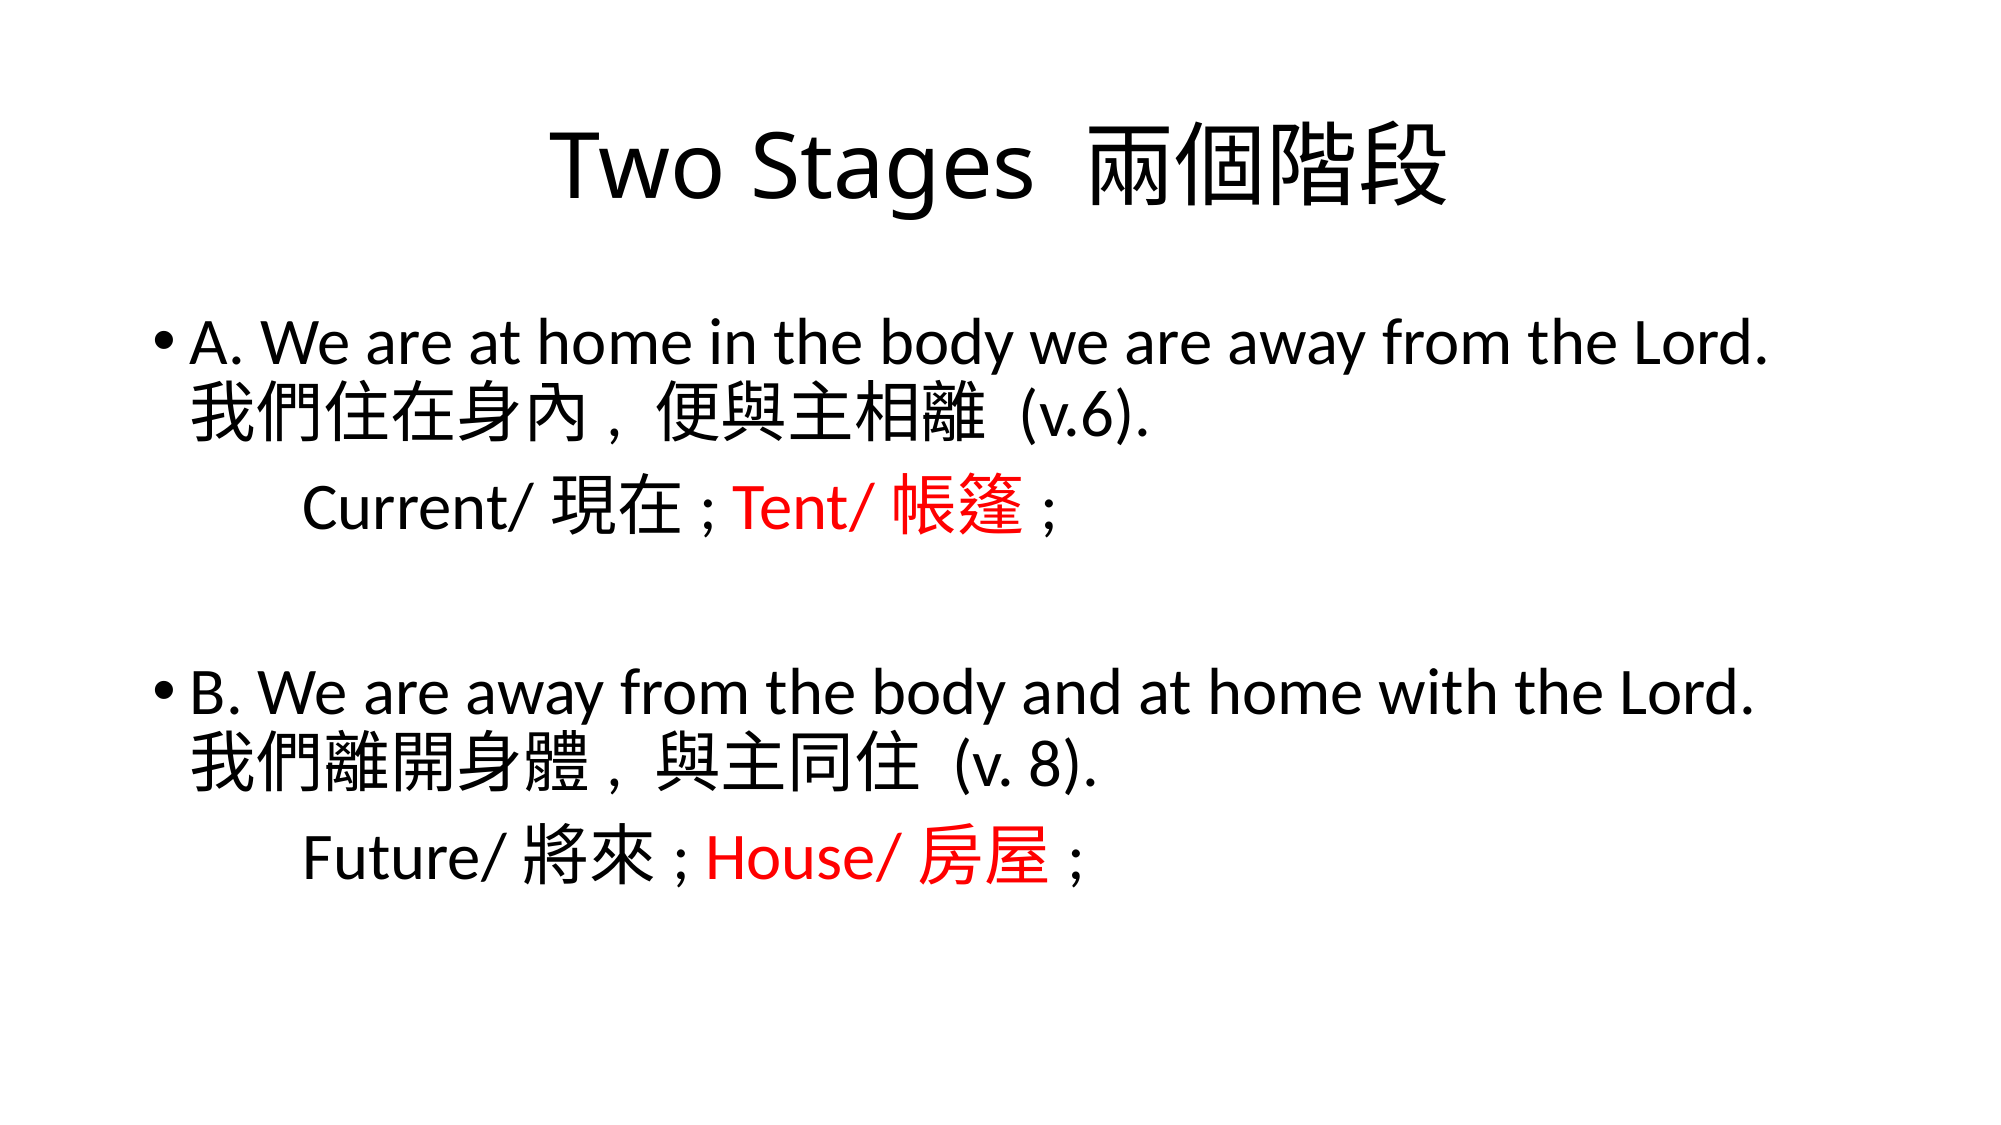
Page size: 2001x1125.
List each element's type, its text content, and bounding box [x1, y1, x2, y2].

list A. We are at home in the body we are away from the Lord. 我們住在身內, 便與主相離 (v.6). Current/現在; Tent/帳篷; B. We are away from the body and at home with the Lord. 我們離開身體, 與主同住 (v. 8). Future/將來; House/房屋; [137, 299, 1863, 1014]
title Two Stages 兩個階段 [137, 59, 1863, 278]
